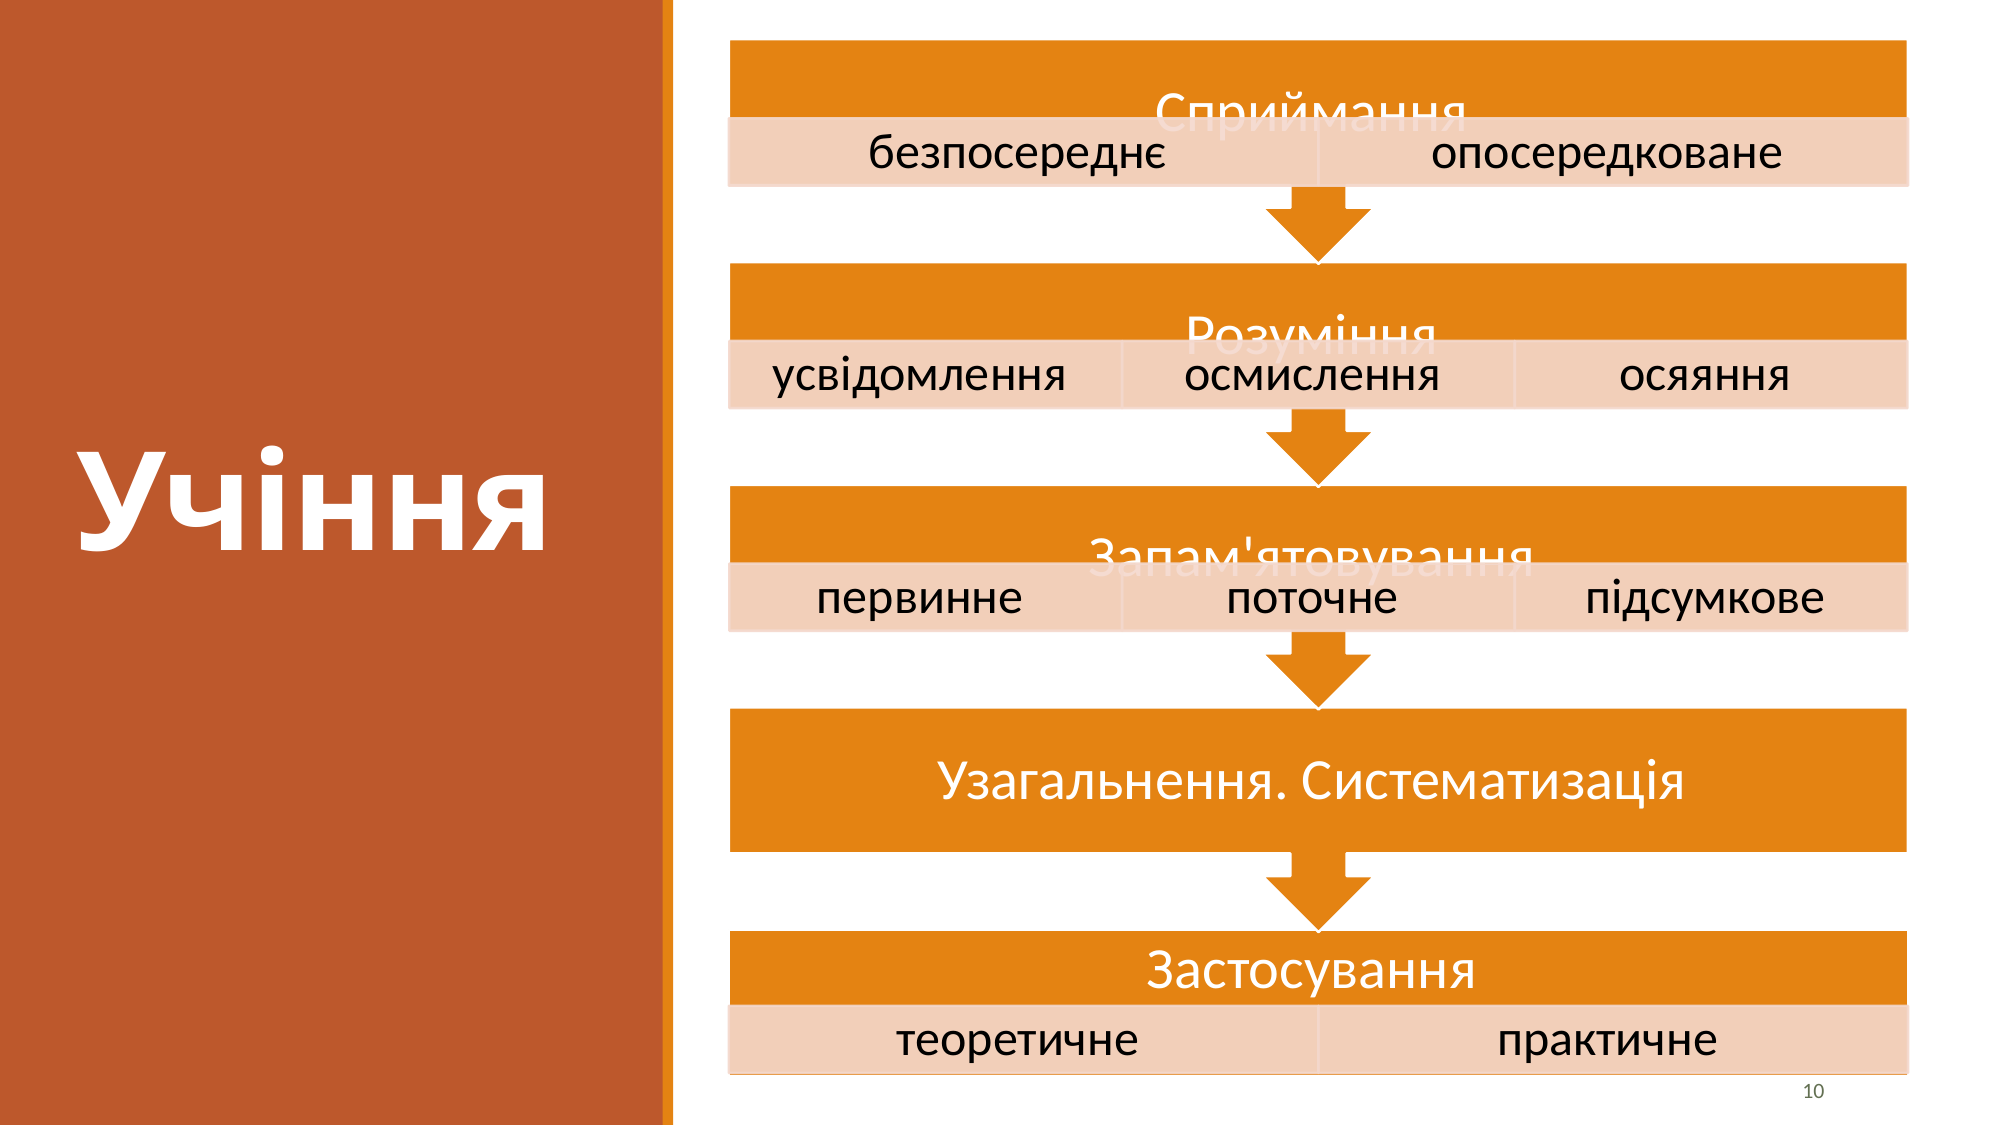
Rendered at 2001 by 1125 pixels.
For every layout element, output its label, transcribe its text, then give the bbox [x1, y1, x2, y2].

title Учіння [51, 211, 577, 587]
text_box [728, 38, 1909, 1077]
slide_number 10 [1624, 1084, 1840, 1120]
